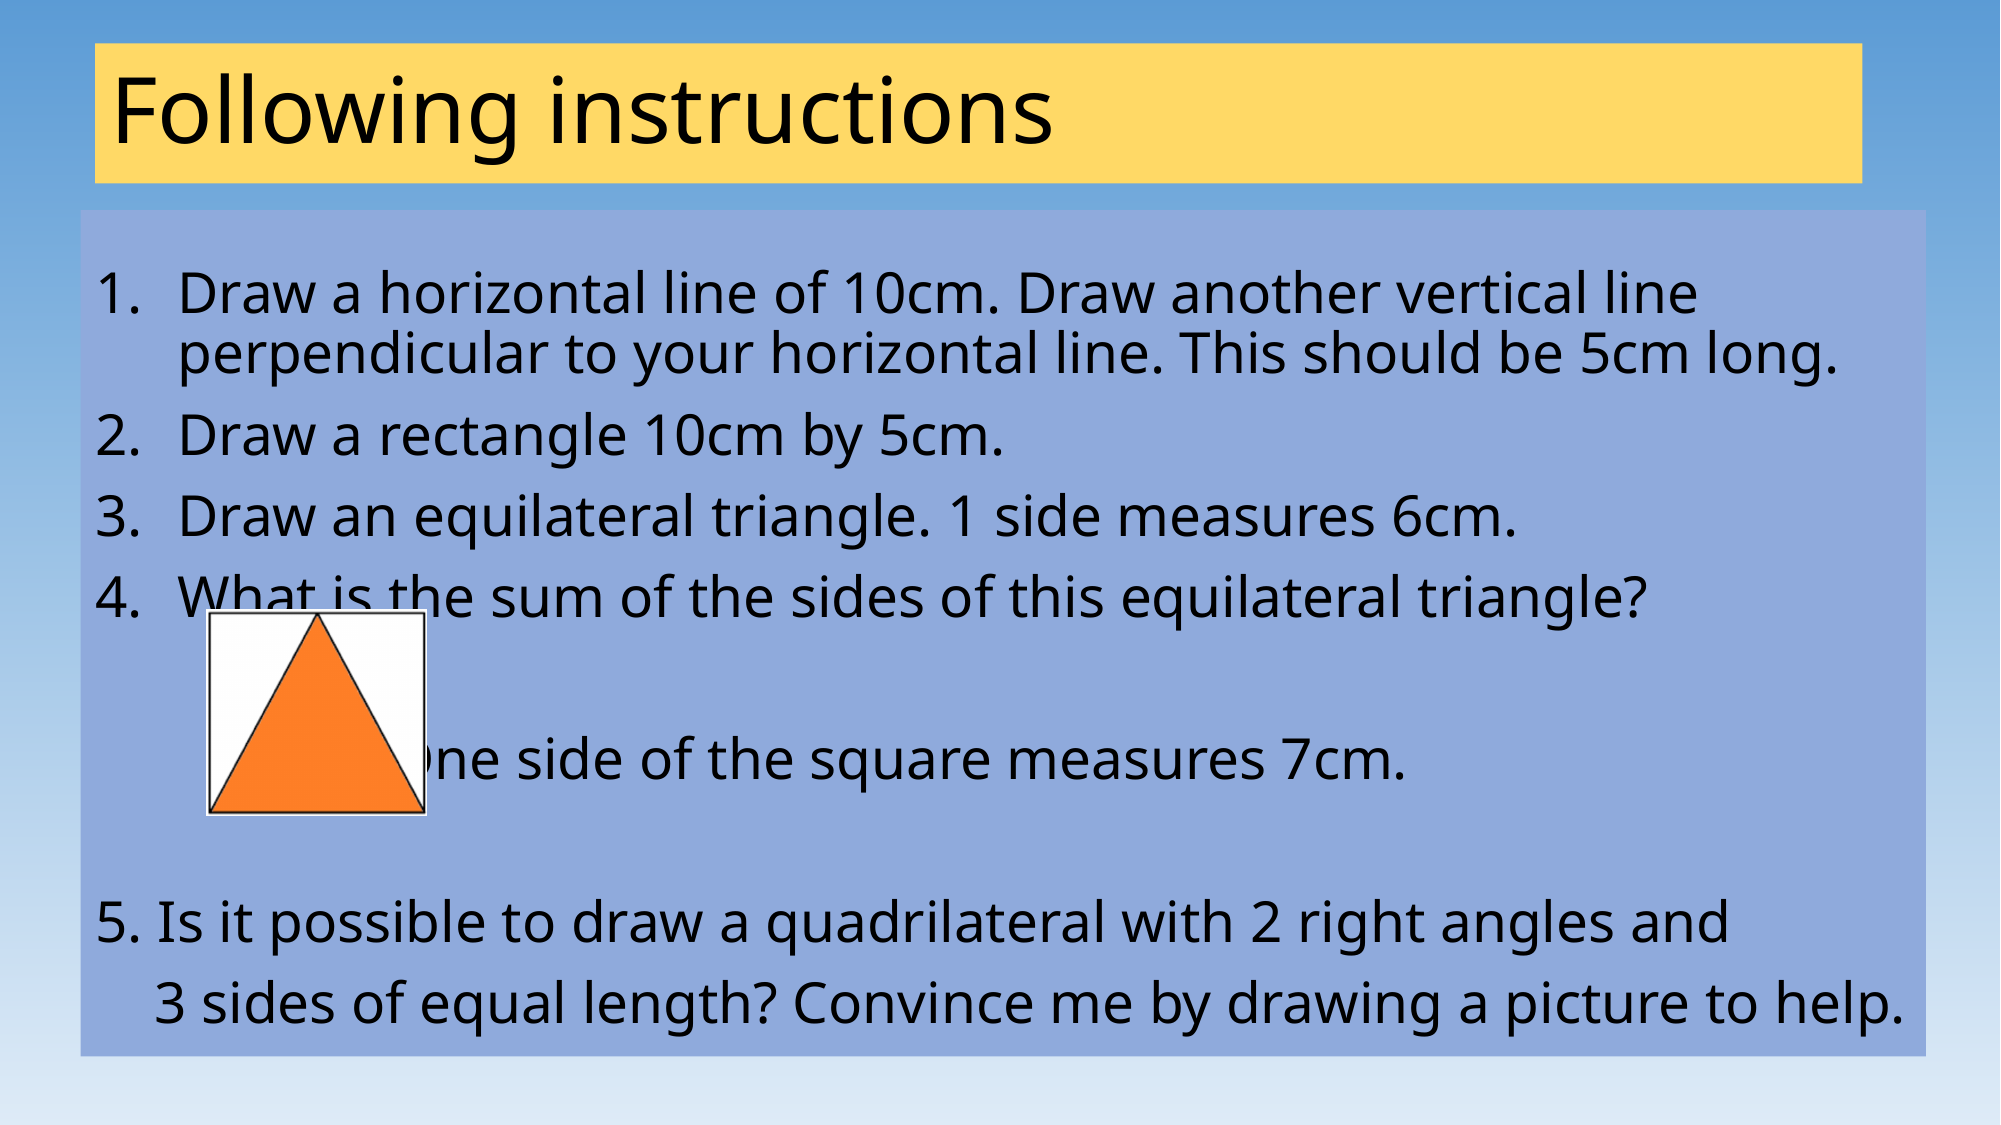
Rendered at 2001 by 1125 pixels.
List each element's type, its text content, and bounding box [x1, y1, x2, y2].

title Following instructions [95, 43, 1863, 184]
picture [206, 609, 427, 816]
list Draw a horizontal line of 10cm. Draw another vertical line perpendicular to your horizontal line. This should be 5cm long. Draw a rectangle 10cm by 5cm. Draw an equilateral triangle. 1 side measures 6cm. What is the sum of the sides of this equilateral triangle? One side of the square measures 7cm. 5. Is it possible to draw a quadrilateral with 2 right angles and 3 sides of equal length? Convince me by drawing a picture to help. [80, 210, 1926, 1057]
